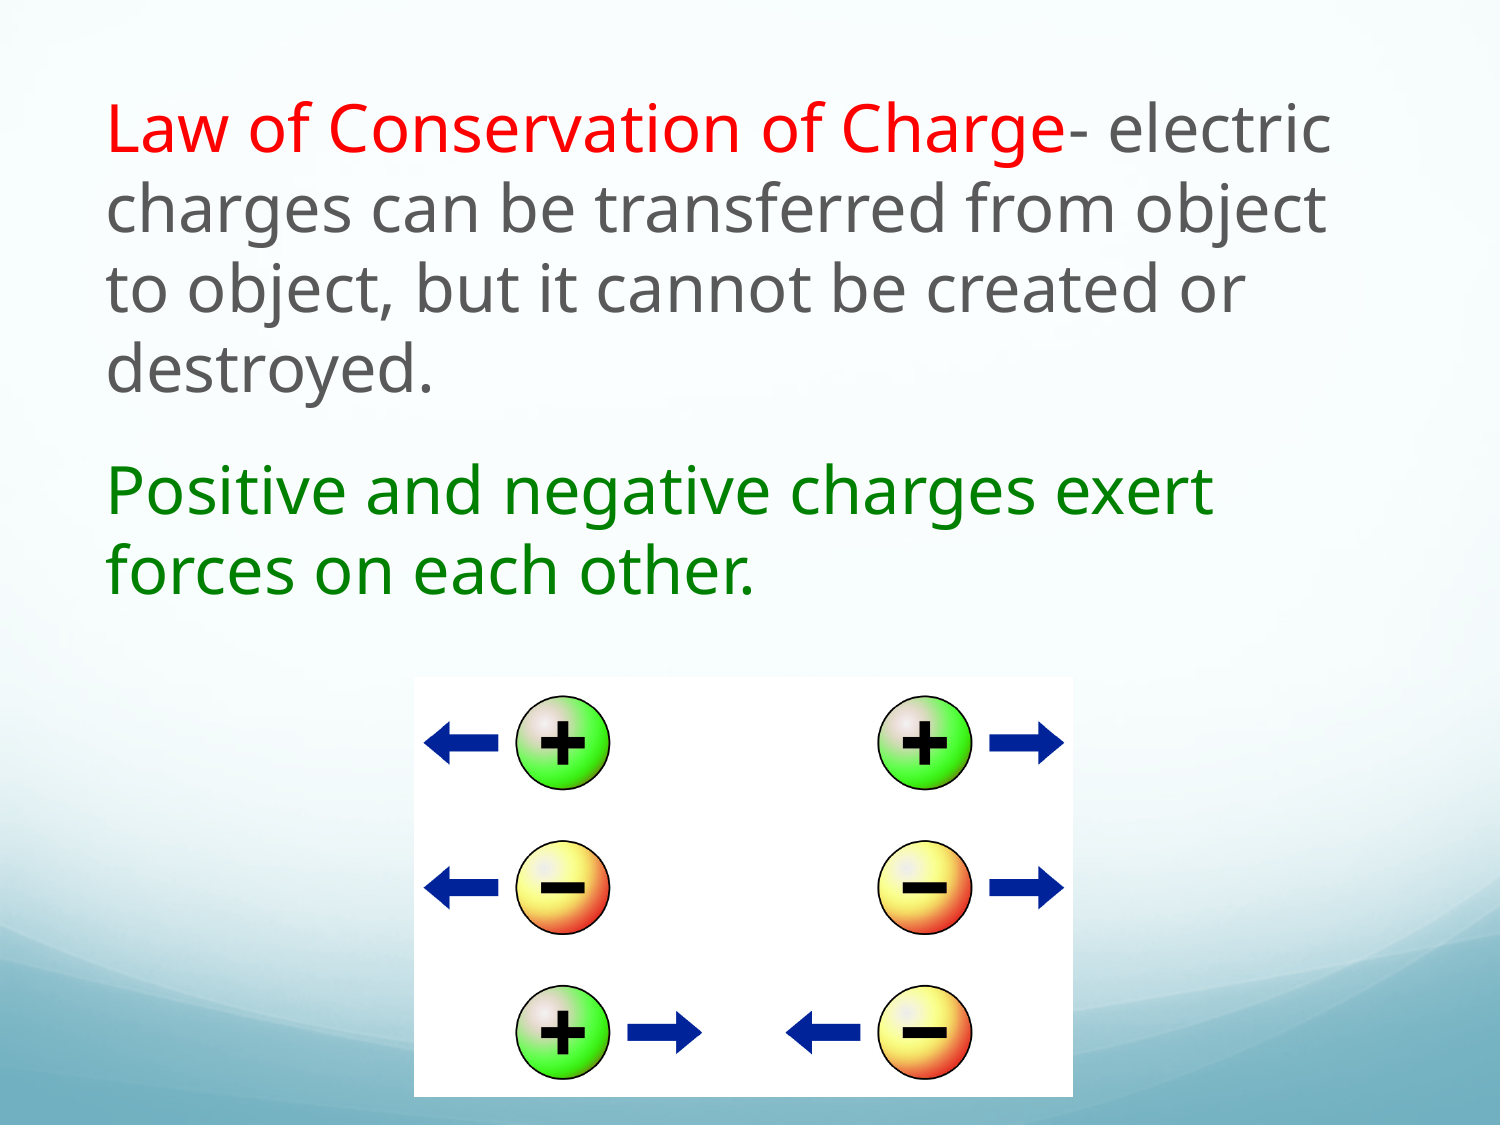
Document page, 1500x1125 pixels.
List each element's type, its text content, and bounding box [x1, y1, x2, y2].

list Law of Conservation of Charge- electric charges can be transferred from object to object, but it cannot be created or destroyed. Positive and negative charges exert forces on each other. [90, 78, 1410, 975]
picture [413, 677, 1073, 1098]
